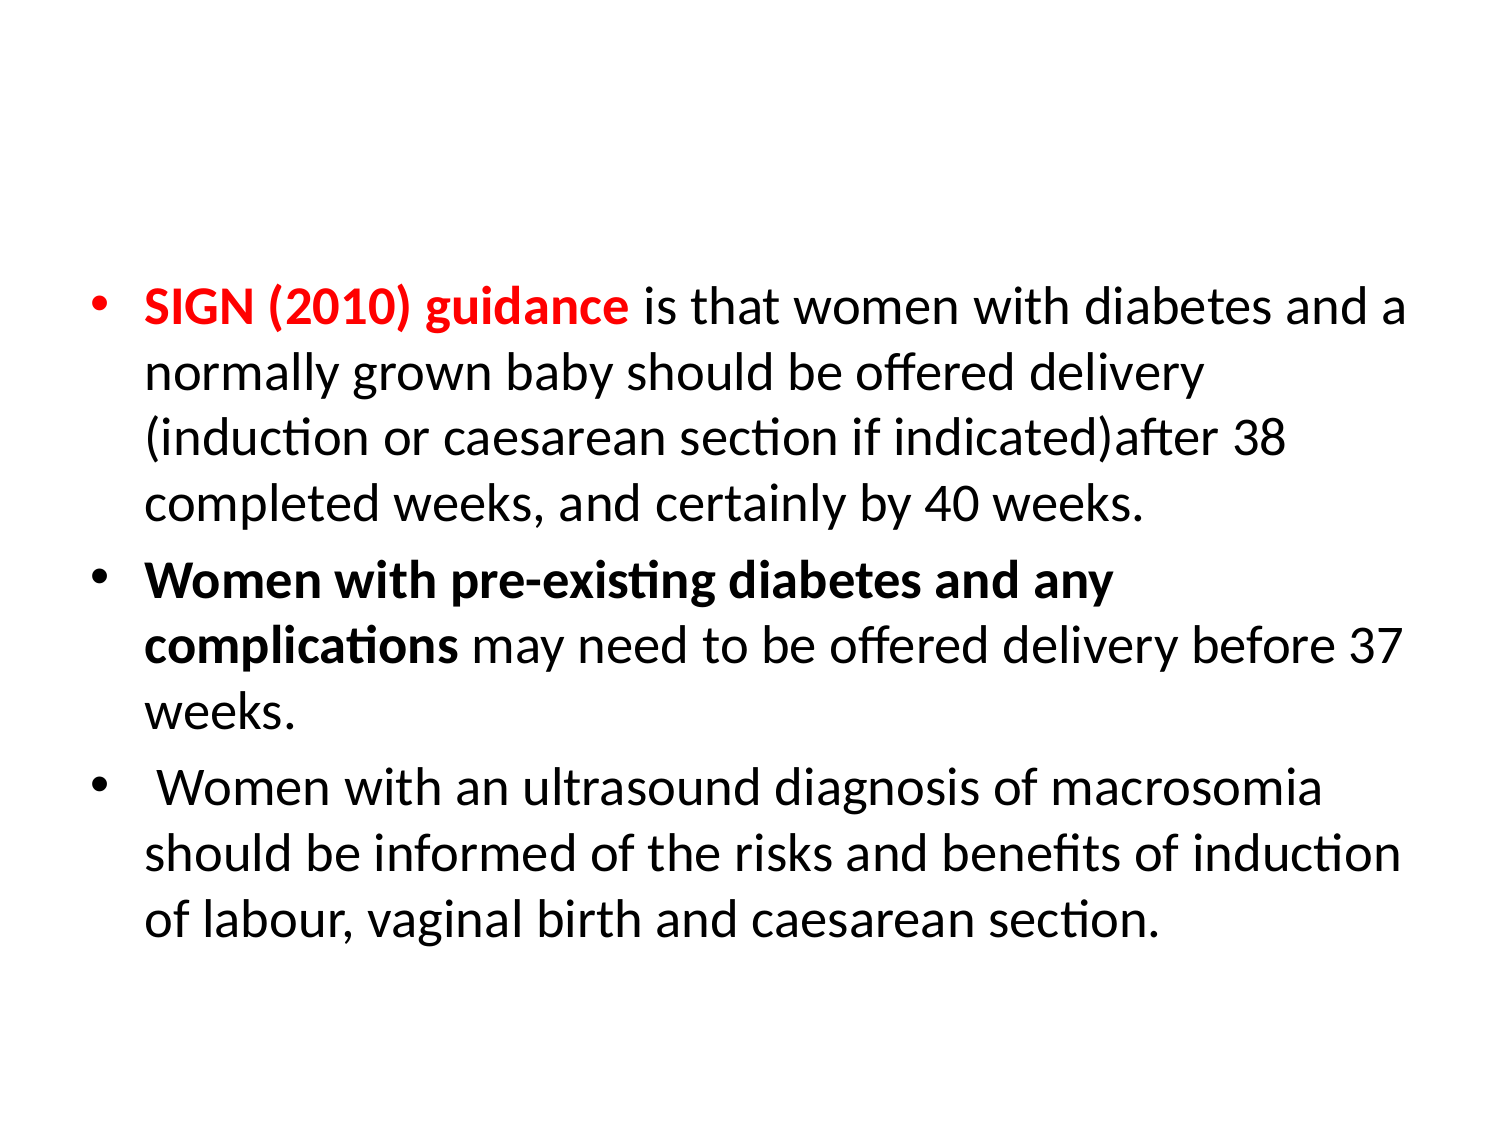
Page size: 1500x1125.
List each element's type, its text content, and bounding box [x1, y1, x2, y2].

list SIGN (2010) guidance is that women with diabetes and a normally grown baby should be offered delivery (induction or caesarean section if indicated)after 38 completed weeks, and certainly by 40 weeks. Women with pre-existing diabetes and any complications may need to be offered delivery before 37 weeks. Women with an ultrasound diagnosis of macrosomia should be informed of the risks and benefits of induction of labour, vaginal birth and caesarean section. [75, 262, 1425, 1005]
